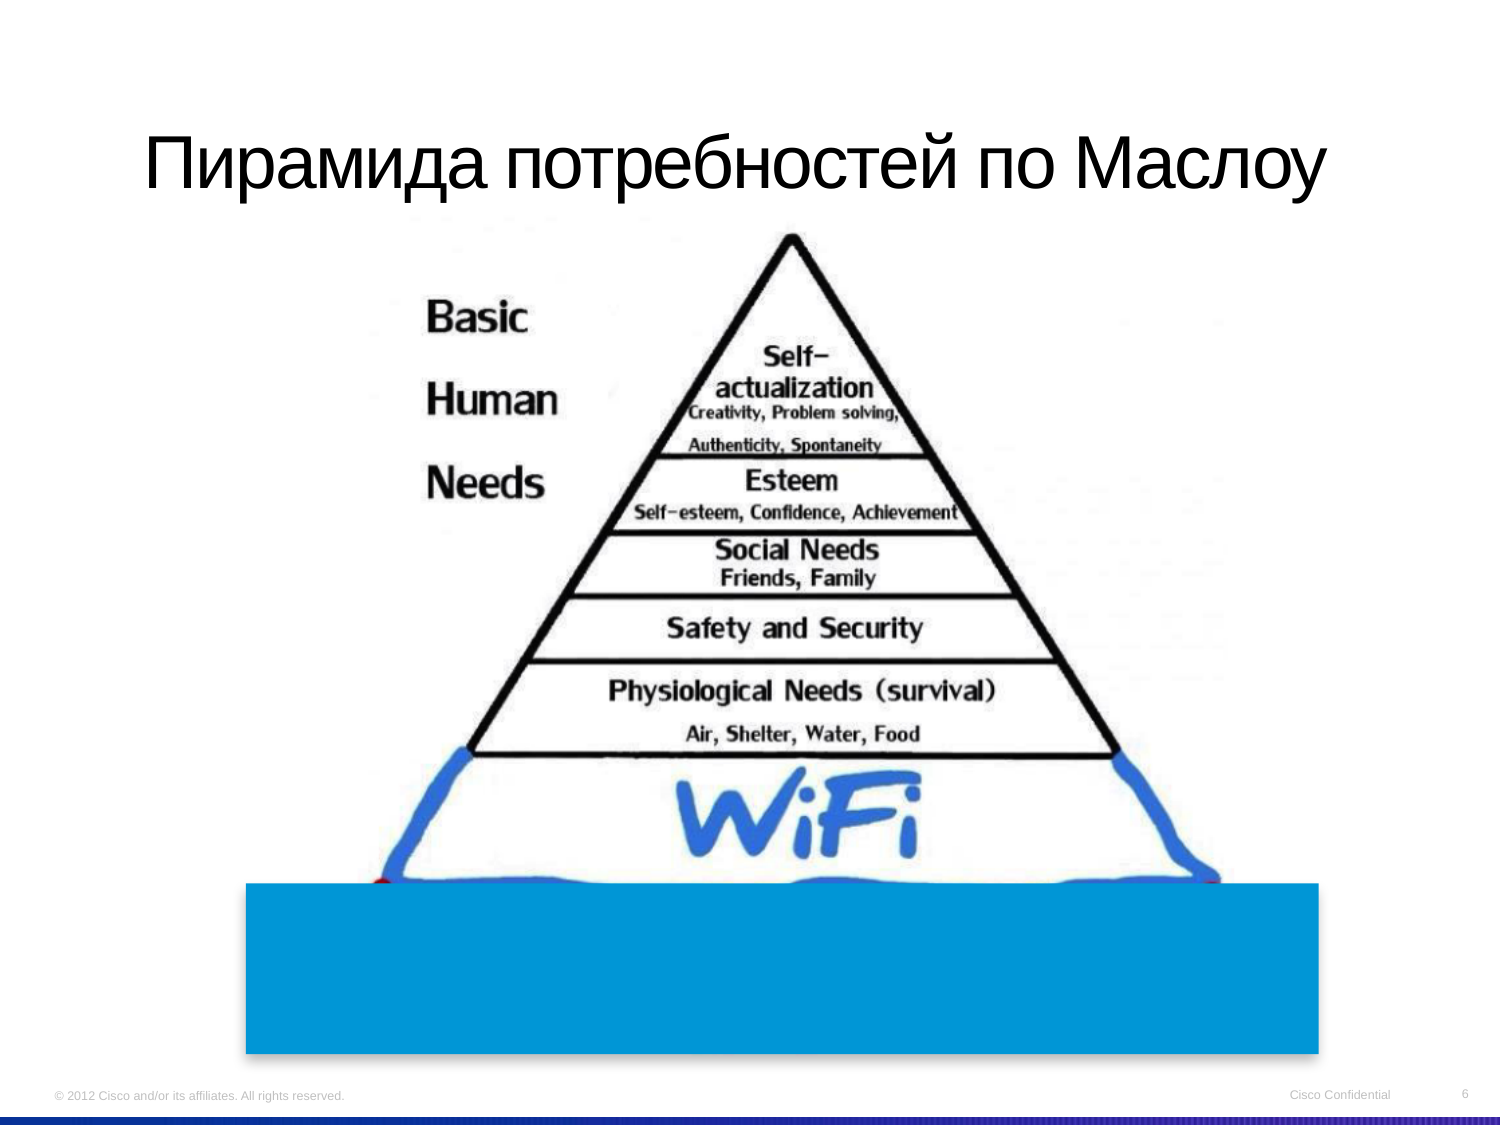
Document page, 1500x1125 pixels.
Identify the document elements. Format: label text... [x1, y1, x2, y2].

title Пирамида потребностей по Маслоу [130, 72, 1350, 211]
text_box [1313, 881, 1321, 1056]
picture [0, 1117, 1500, 1125]
picture [233, 210, 1309, 1067]
